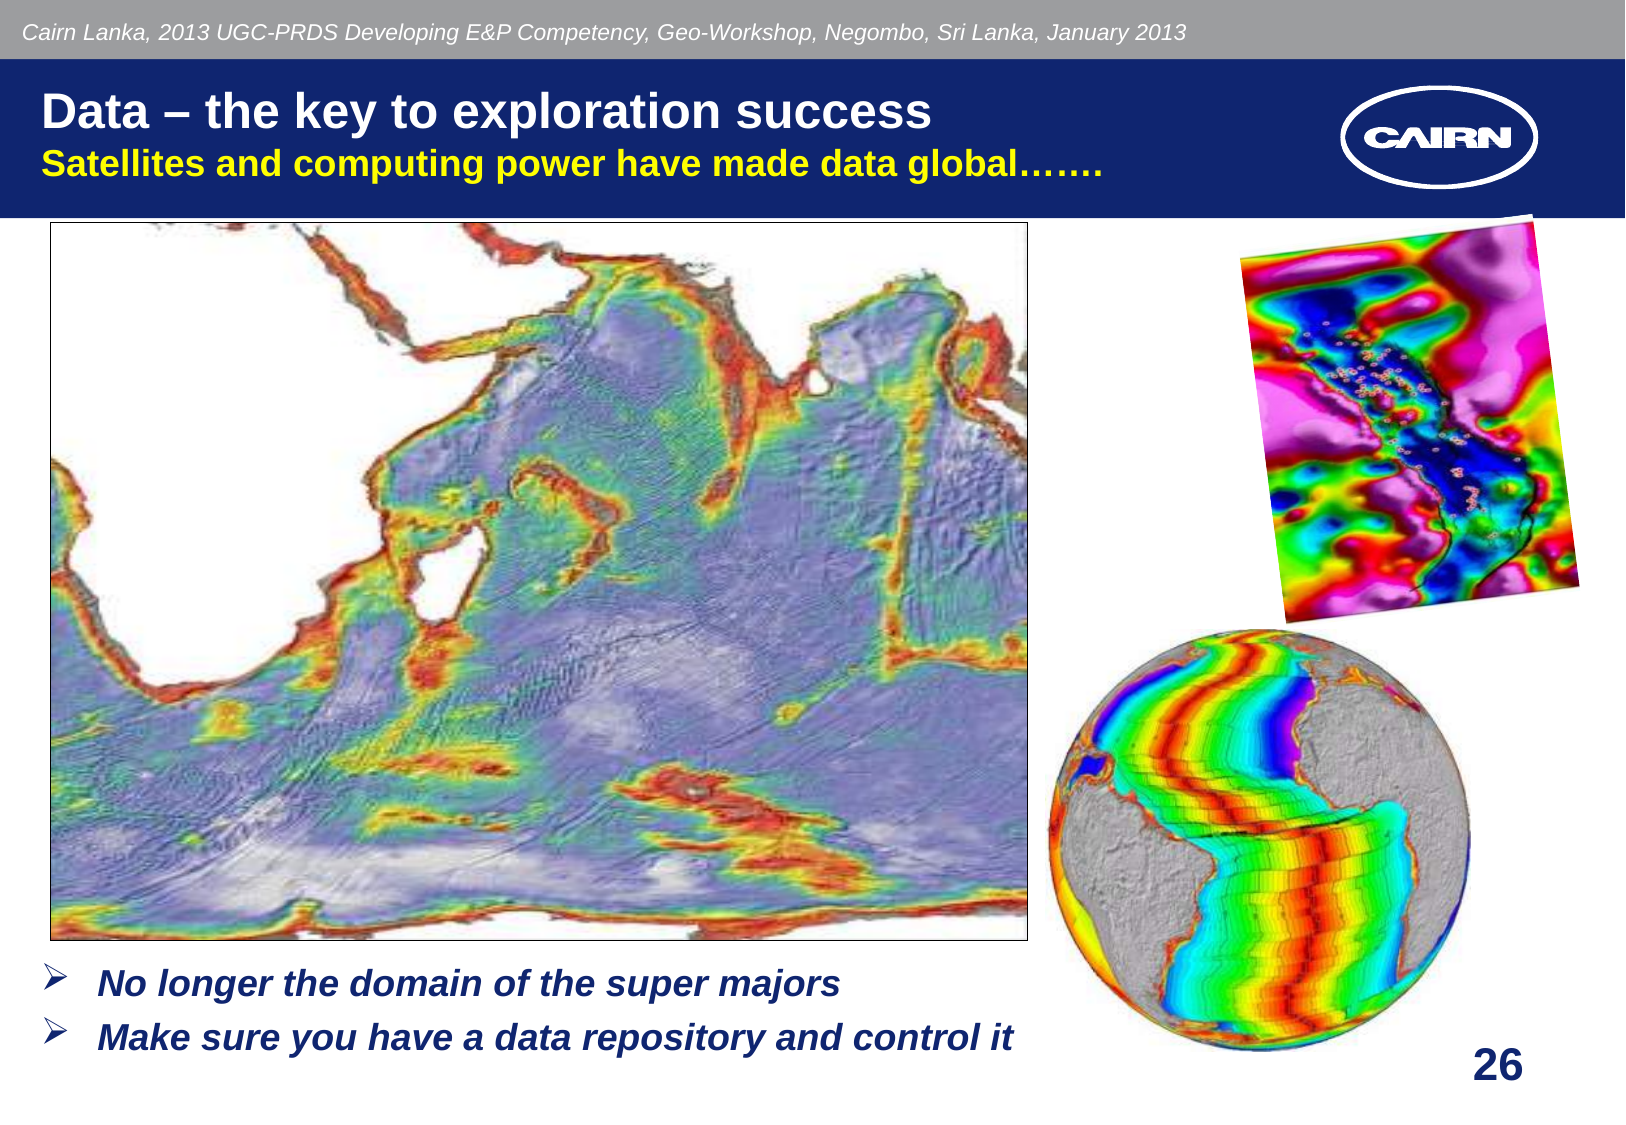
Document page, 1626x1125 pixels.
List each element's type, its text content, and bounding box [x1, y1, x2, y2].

text_box Cairn Lanka, 2013 UGC-PRDS Developing E&P Competency, Geo-Workshop, Negombo, Sri Lanka, January 2013 [7, 10, 1299, 57]
picture [1239, 214, 1580, 627]
title Data – the key to exploration success Satellites and computing power have made data global……. [40, 56, 1379, 207]
text_box No longer the domain of the super majors Make sure you have a data repository and control it [40, 959, 1078, 1095]
picture [1045, 628, 1471, 1053]
picture [50, 222, 1028, 942]
